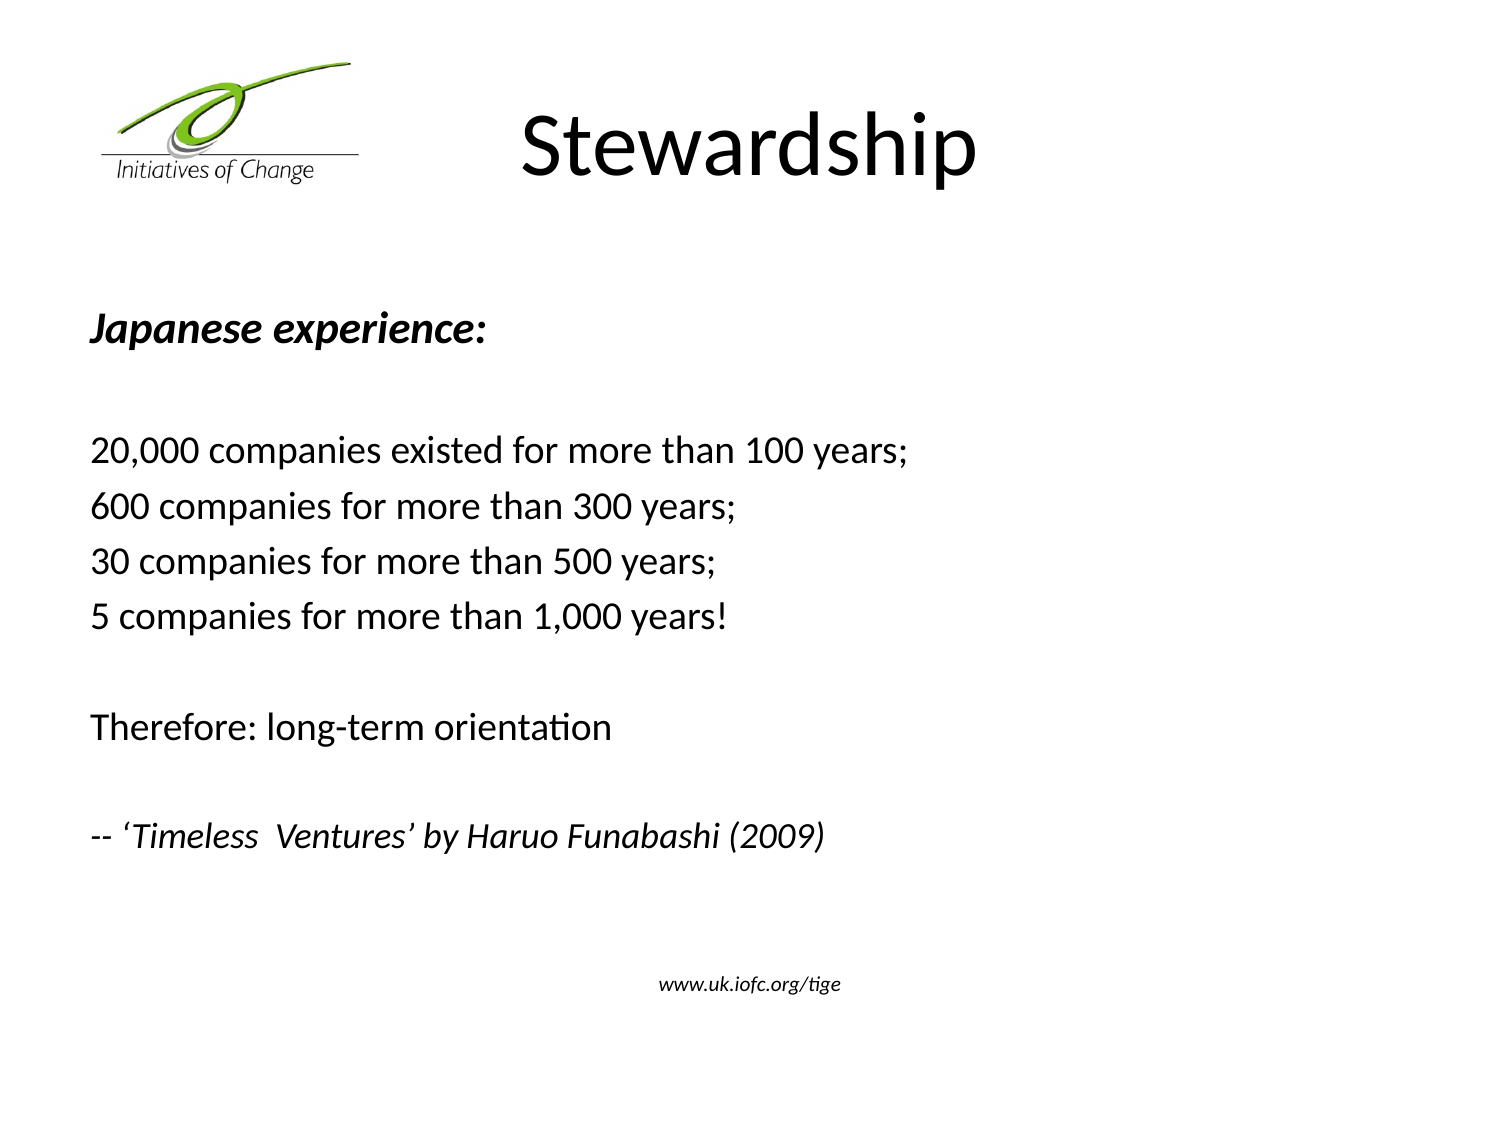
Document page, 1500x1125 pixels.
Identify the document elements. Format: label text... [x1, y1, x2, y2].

list Japanese experience: 20,000 companies existed for more than 100 years; 600 companies for more than 300 years; 30 companies for more than 500 years; 5 companies for more than 1,000 years! Therefore: long-term orientation -- ‘Timeless Ventures’ by Haruo Funabashi (2009) www.uk.iofc.org/tige [74, 290, 1426, 1006]
picture [76, 30, 432, 209]
title Stewardship [74, 44, 1426, 233]
